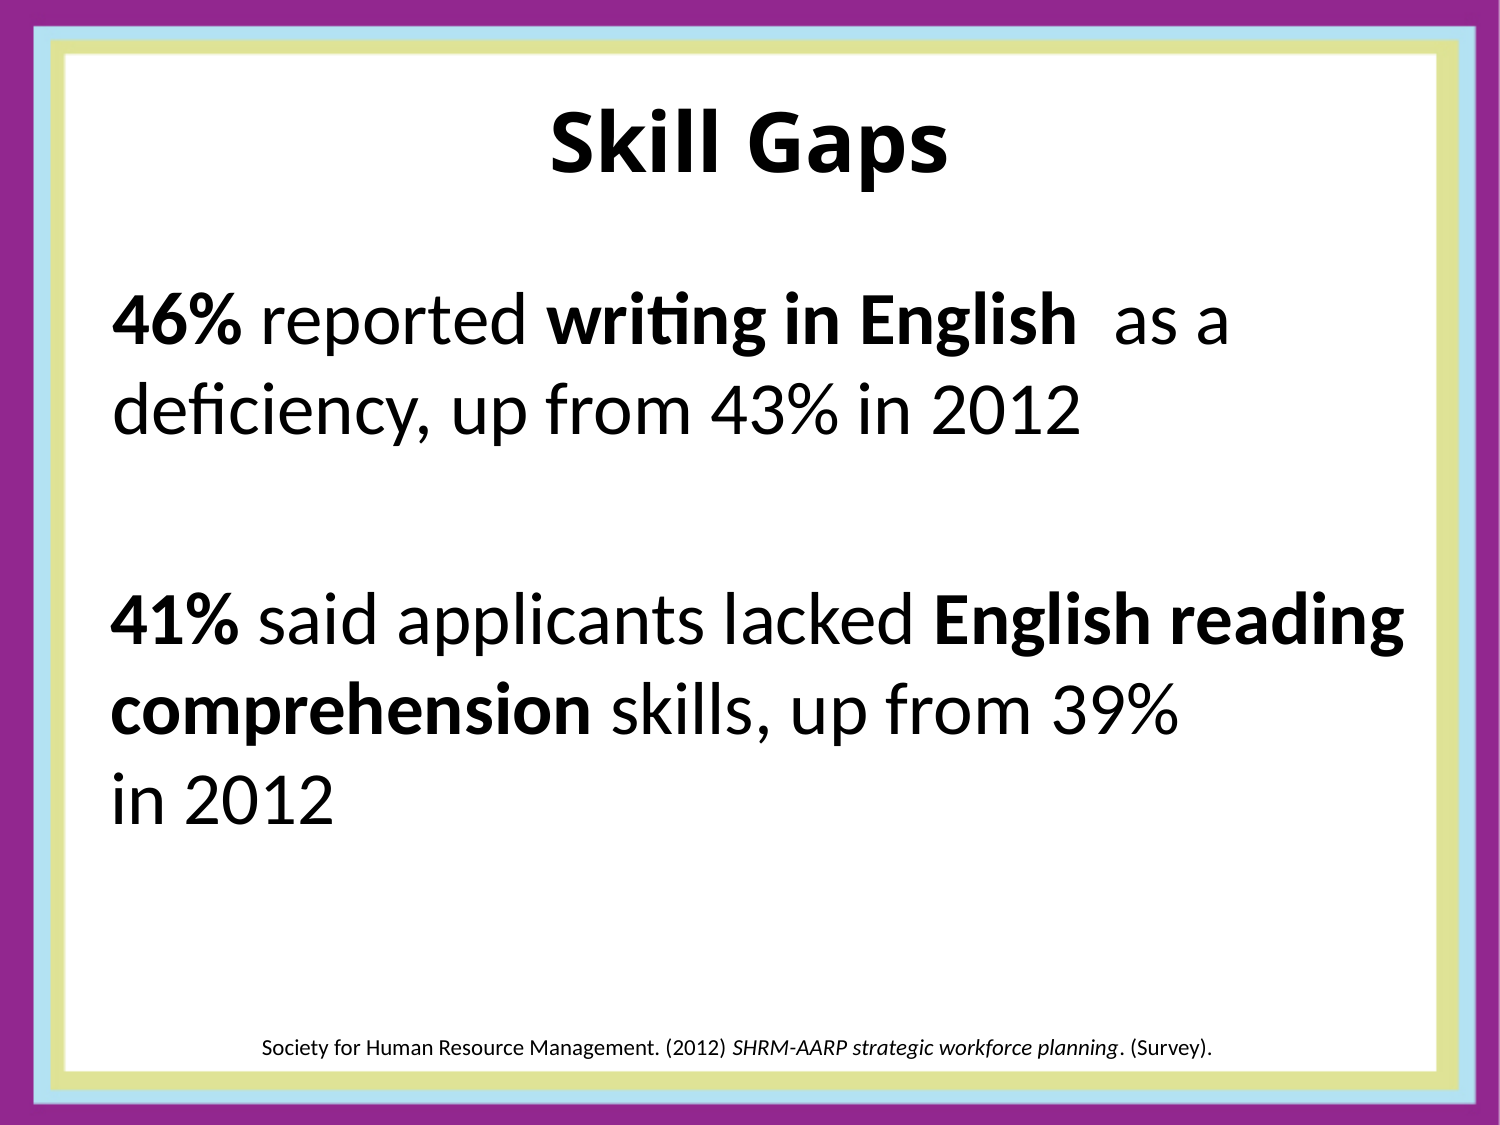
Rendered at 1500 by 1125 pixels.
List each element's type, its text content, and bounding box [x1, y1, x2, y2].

text_box 46% reported writing in English as a deficiency, up from 43% in 2012 [97, 262, 1386, 458]
text_box 41% said applicants lacked English reading comprehension skills, up from 39% in 2012 [95, 562, 1438, 893]
picture [0, 0, 1500, 1125]
title Skill Gaps [75, 45, 1425, 233]
text_box Society for Human Resource Management. (2012) SHRM-AARP strategic workforce planning. (Survey). [247, 1025, 1228, 1068]
